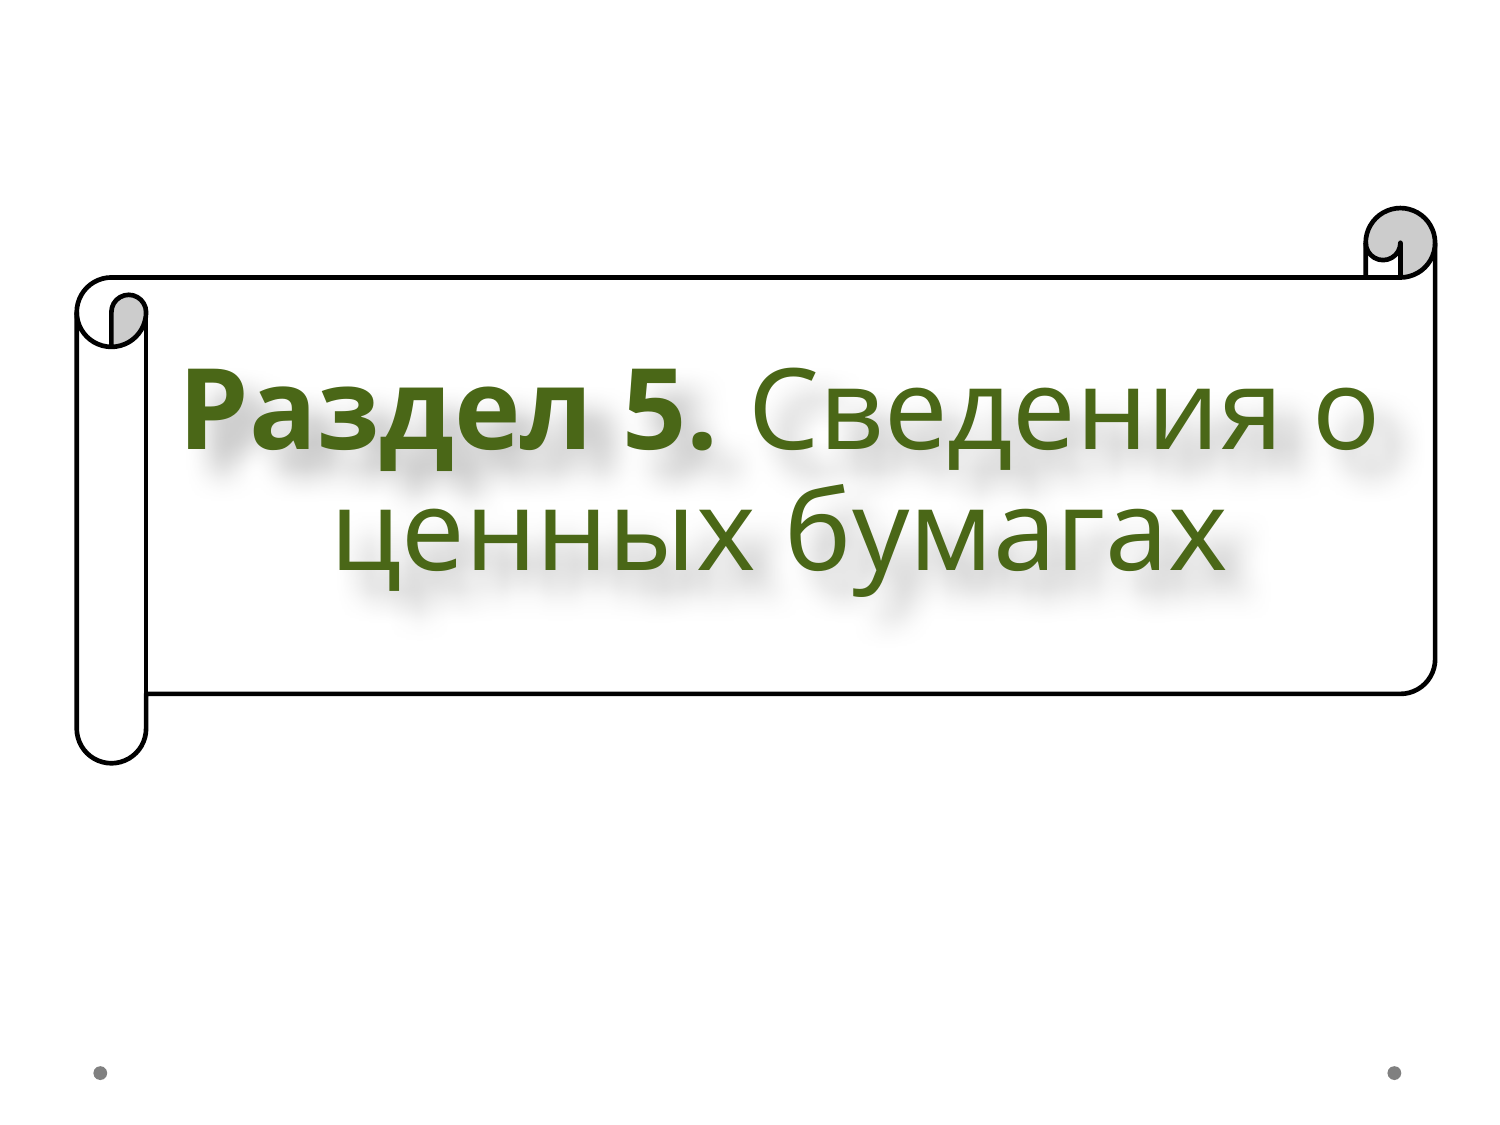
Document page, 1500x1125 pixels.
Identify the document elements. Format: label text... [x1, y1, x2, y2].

text_box [74, 205, 1438, 766]
title Раздел 5. Сведения о ценных бумагах [100, 293, 1459, 601]
